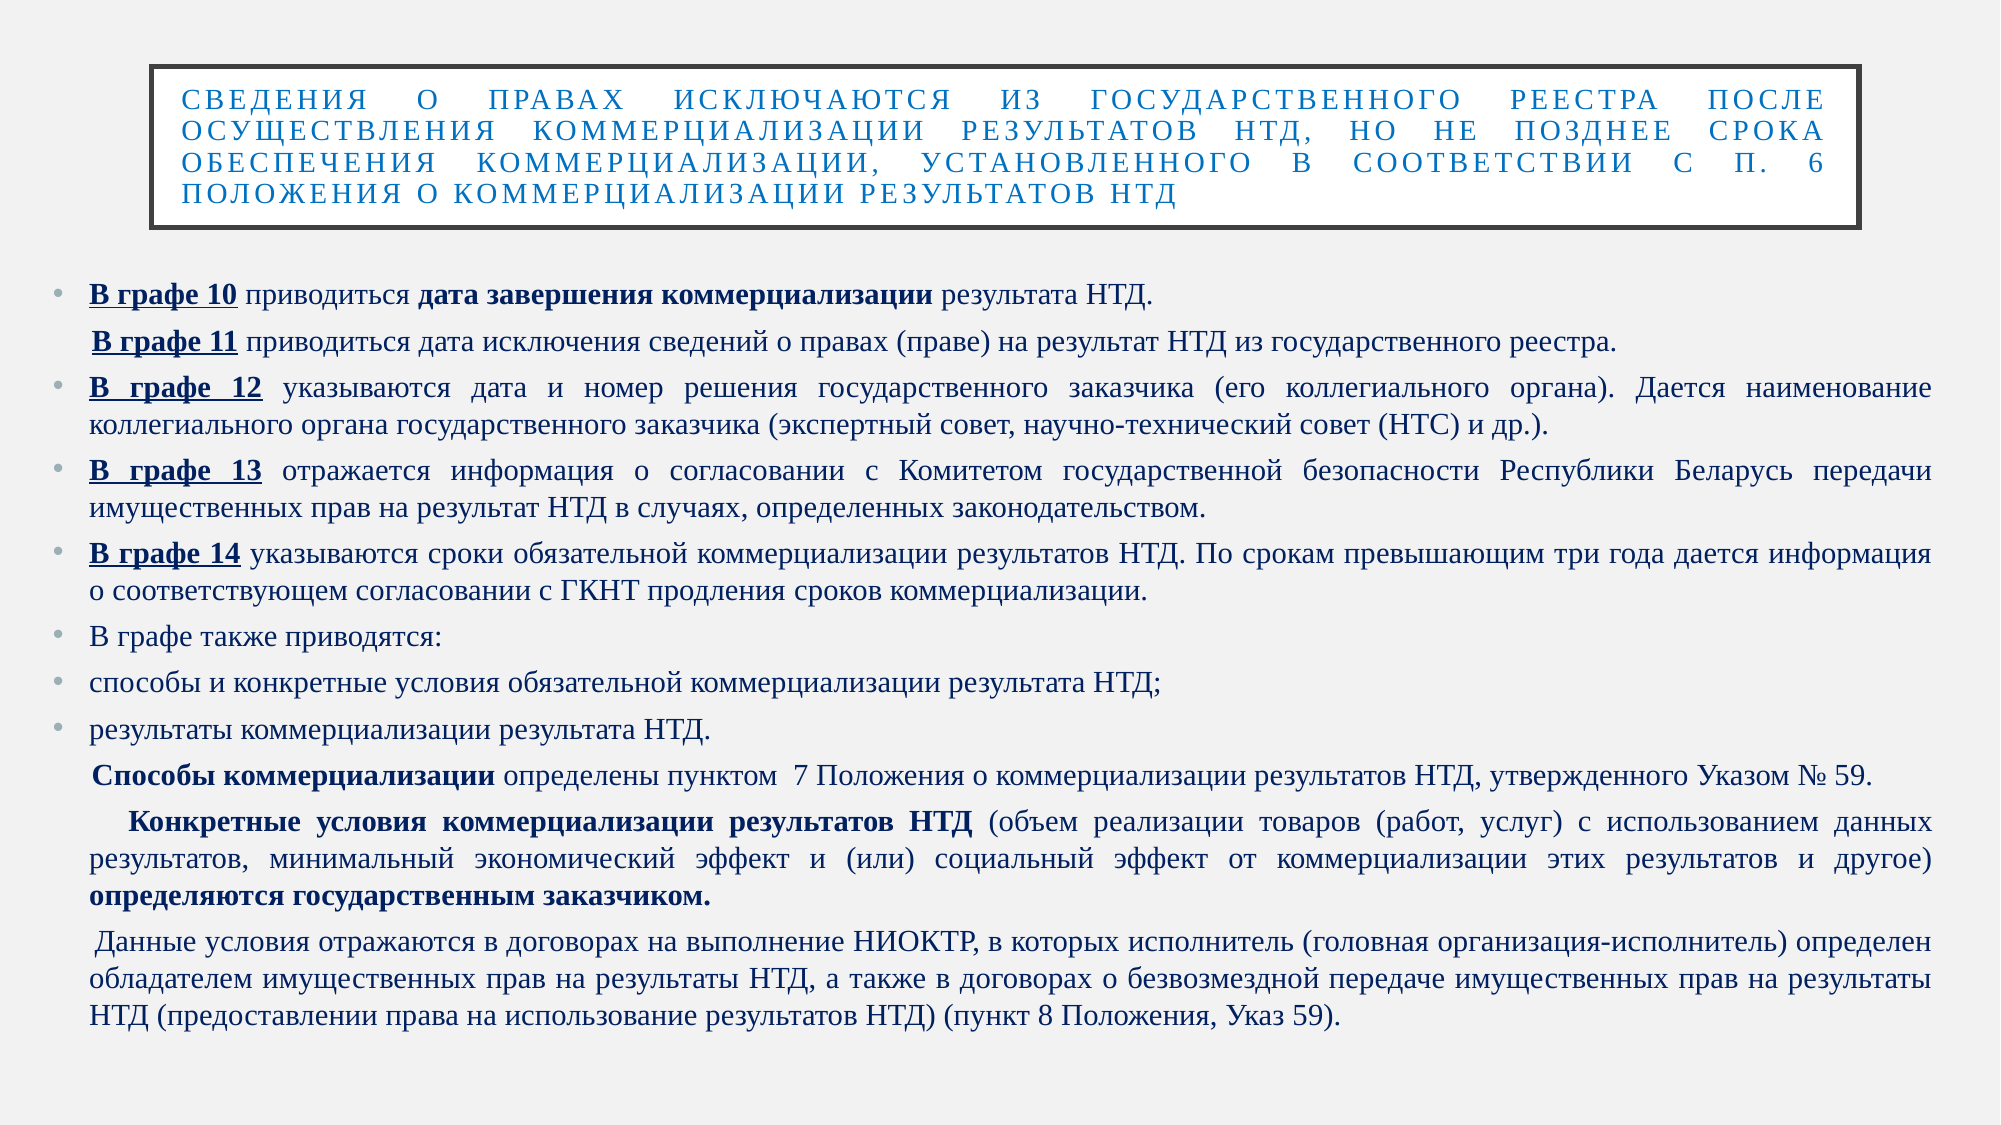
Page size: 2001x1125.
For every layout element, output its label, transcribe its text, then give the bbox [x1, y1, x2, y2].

list В графе 10 приводиться дата завершения коммерциализации результата НТД. В графе 11 приводиться дата исключения сведений о правах (праве) на результат НТД из государственного реестра. В графе 12 указываются дата и номер решения государственного заказчика (его коллегиального органа). Дается наименование коллегиального органа государственного заказчика (экспертный совет, научно-технический совет (НТС) и др.). В графе 13 отражается информация о согласовании с Комитетом государственной безопасности Республики Беларусь передачи имущественных прав на результат НТД в случаях, определенных законодательством. В графе 14 указываются сроки обязательной коммерциализации результатов НТД. По срокам превышающим три года дается информация о соответствующем согласовании с ГКНТ продления cроков коммерциализации. В графе также приводятся: способы и конкретные условия обязательной коммерциализации результата НТД; результаты коммерциализации результата НТД. Способы коммерциализации определены пунктом 7 Положения о коммерциализации результатов НТД, утвержденного Указом № 59. Конкретные условия коммерциализации результатов НТД (объем реализации товаров (работ, услуг) с использованием данных результатов, минимальный экономический эффект и (или) социальный эффект от коммерциализации этих результатов и другое) определяются государственным заказчиком. Данные условия отражаются в договорах на выполнение НИОКТР, в которых исполнитель (головная организация-исполнитель) определен обладателем имущественных прав на результаты НТД, а также в договорах о безвозмездной передаче имущественных прав на результаты НТД (предоставлении права на использование результатов НТД) (пункт 8 Положения, Указ 59). [37, 266, 1949, 1050]
title Сведения о правах исключаются из государственного реестра после осуществления коммерциализации результатов НТД, но не позднее срока обеспечения коммерциализации, установленного в соответствии с п. 6 Положения о коммерциализации результатов НТД [149, 64, 1862, 230]
